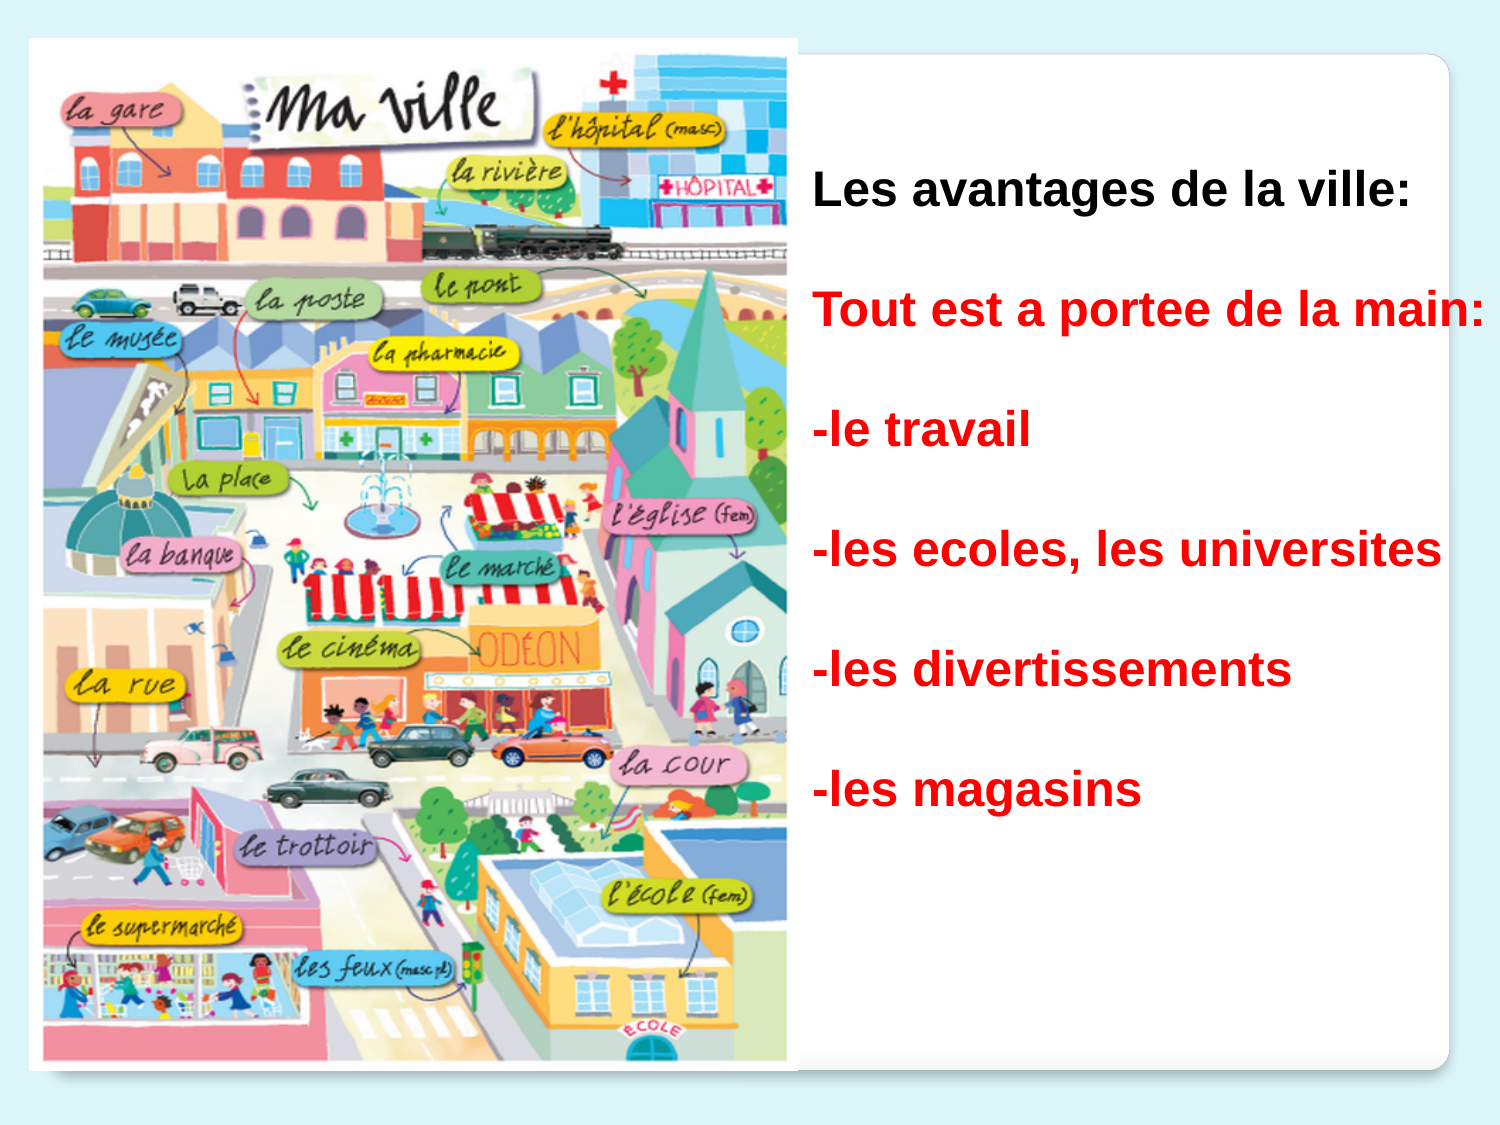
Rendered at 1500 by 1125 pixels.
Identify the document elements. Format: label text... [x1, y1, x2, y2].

picture [29, 37, 798, 1071]
text_box Les avantages de la ville: Tout est a portee de la main: -le travail -les ecoles, les universites -les divertissements -les magasins [803, 148, 1500, 824]
